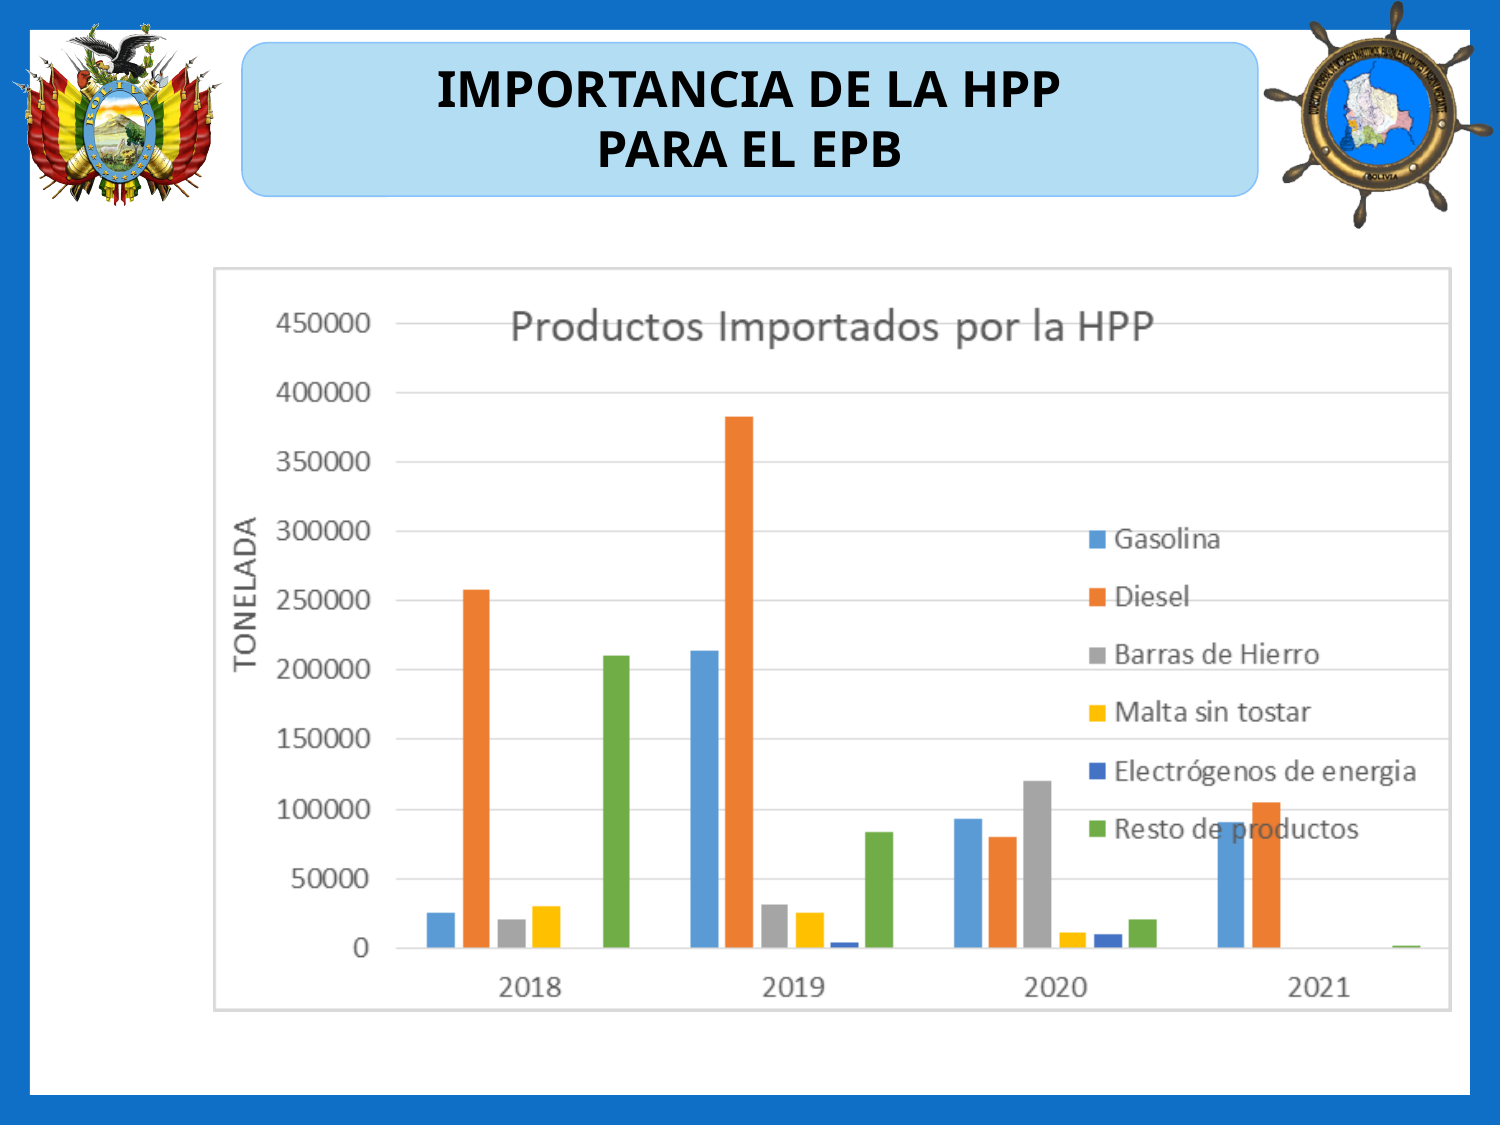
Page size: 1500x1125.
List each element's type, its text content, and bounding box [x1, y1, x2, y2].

picture [11, 22, 226, 208]
picture [1257, 0, 1500, 229]
picture [213, 266, 1453, 1012]
text_box IMPORTANCIA DE LA HPP PARA EL EPB [242, 42, 1258, 197]
